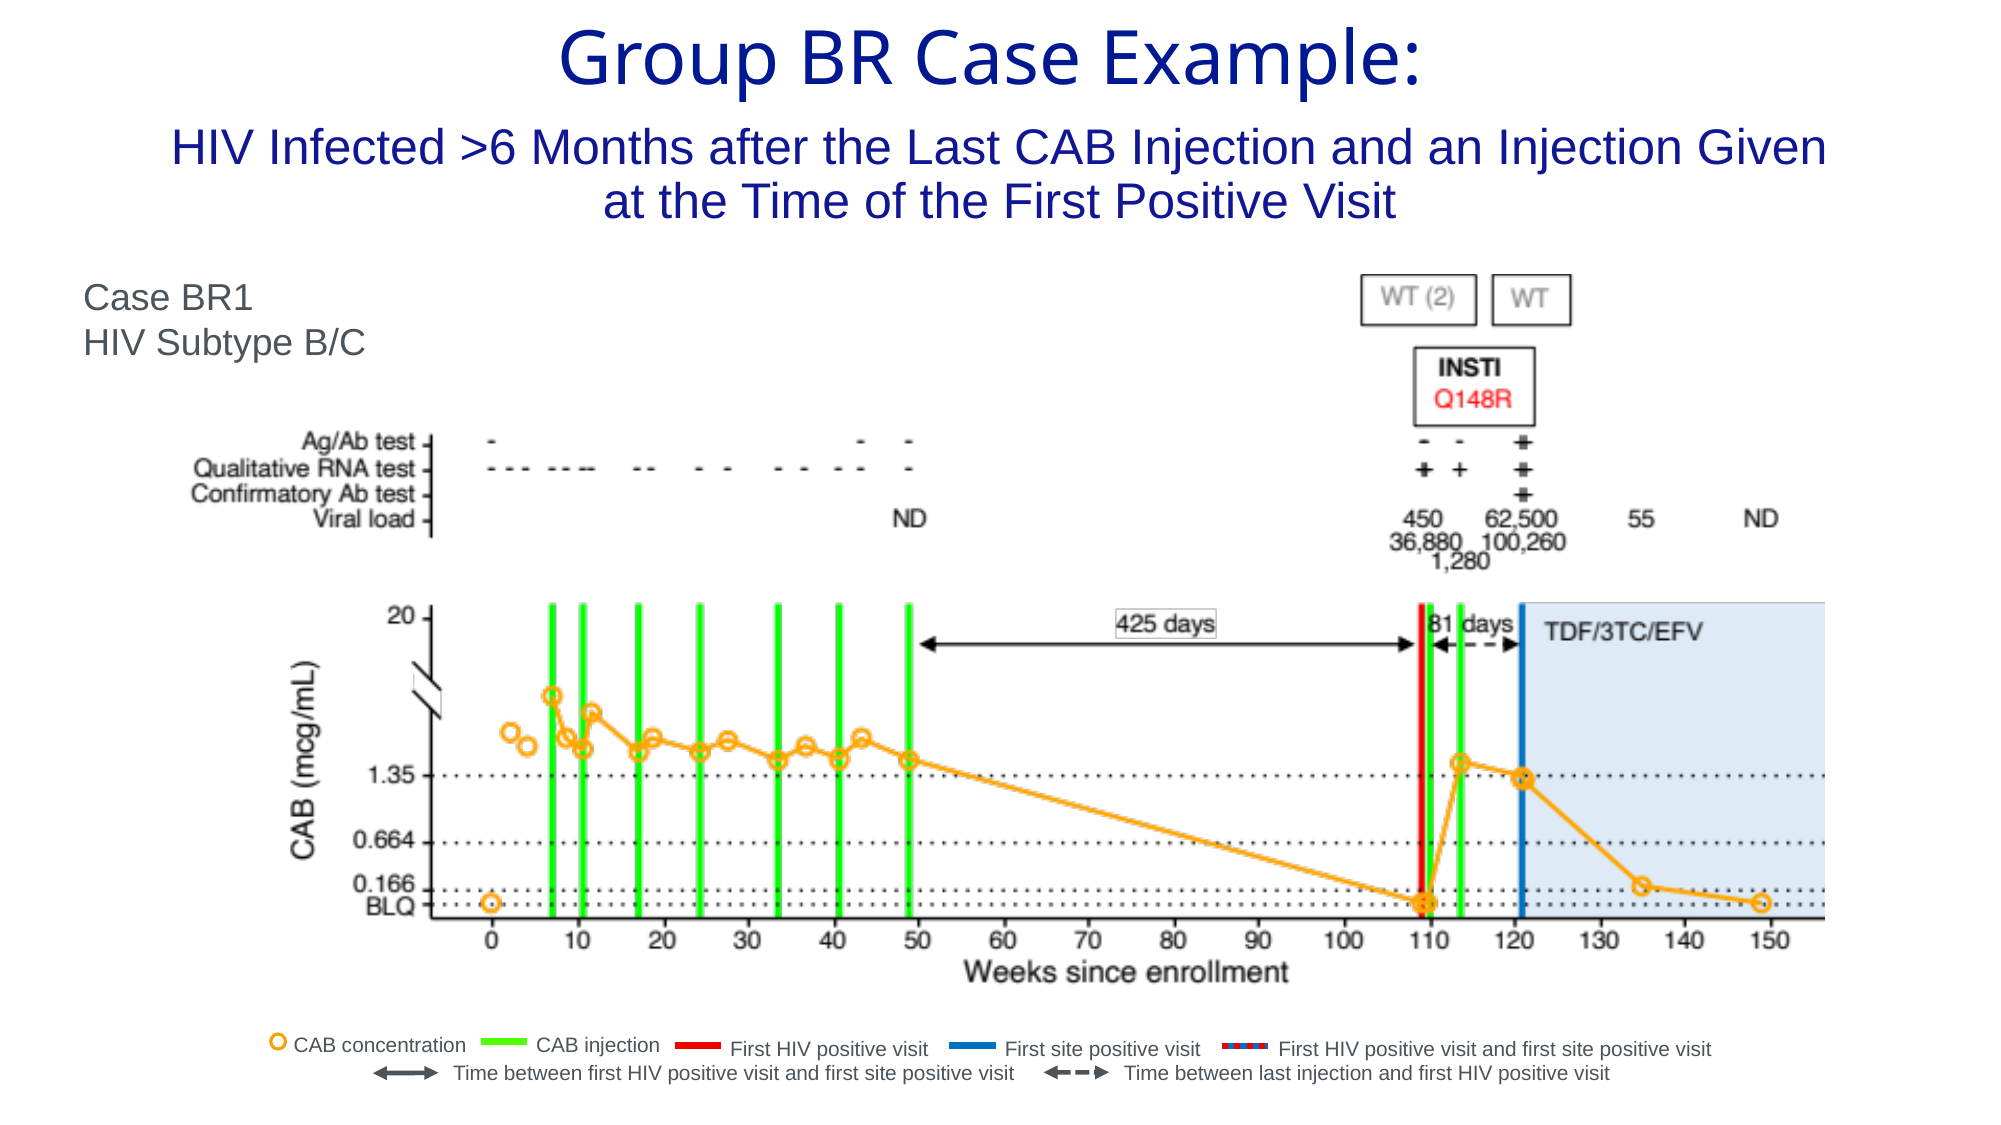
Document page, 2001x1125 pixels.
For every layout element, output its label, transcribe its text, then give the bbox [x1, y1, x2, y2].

text_box Group BR Case Example: HIV Infected >6 Months after the Last CAB Injection and an Injection Given at the Time of the First Positive Visit [129, 12, 1871, 194]
text_box Case BR1 HIV Subtype B/C [68, 265, 382, 371]
picture [174, 274, 1826, 1006]
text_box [270, 1023, 1730, 1094]
